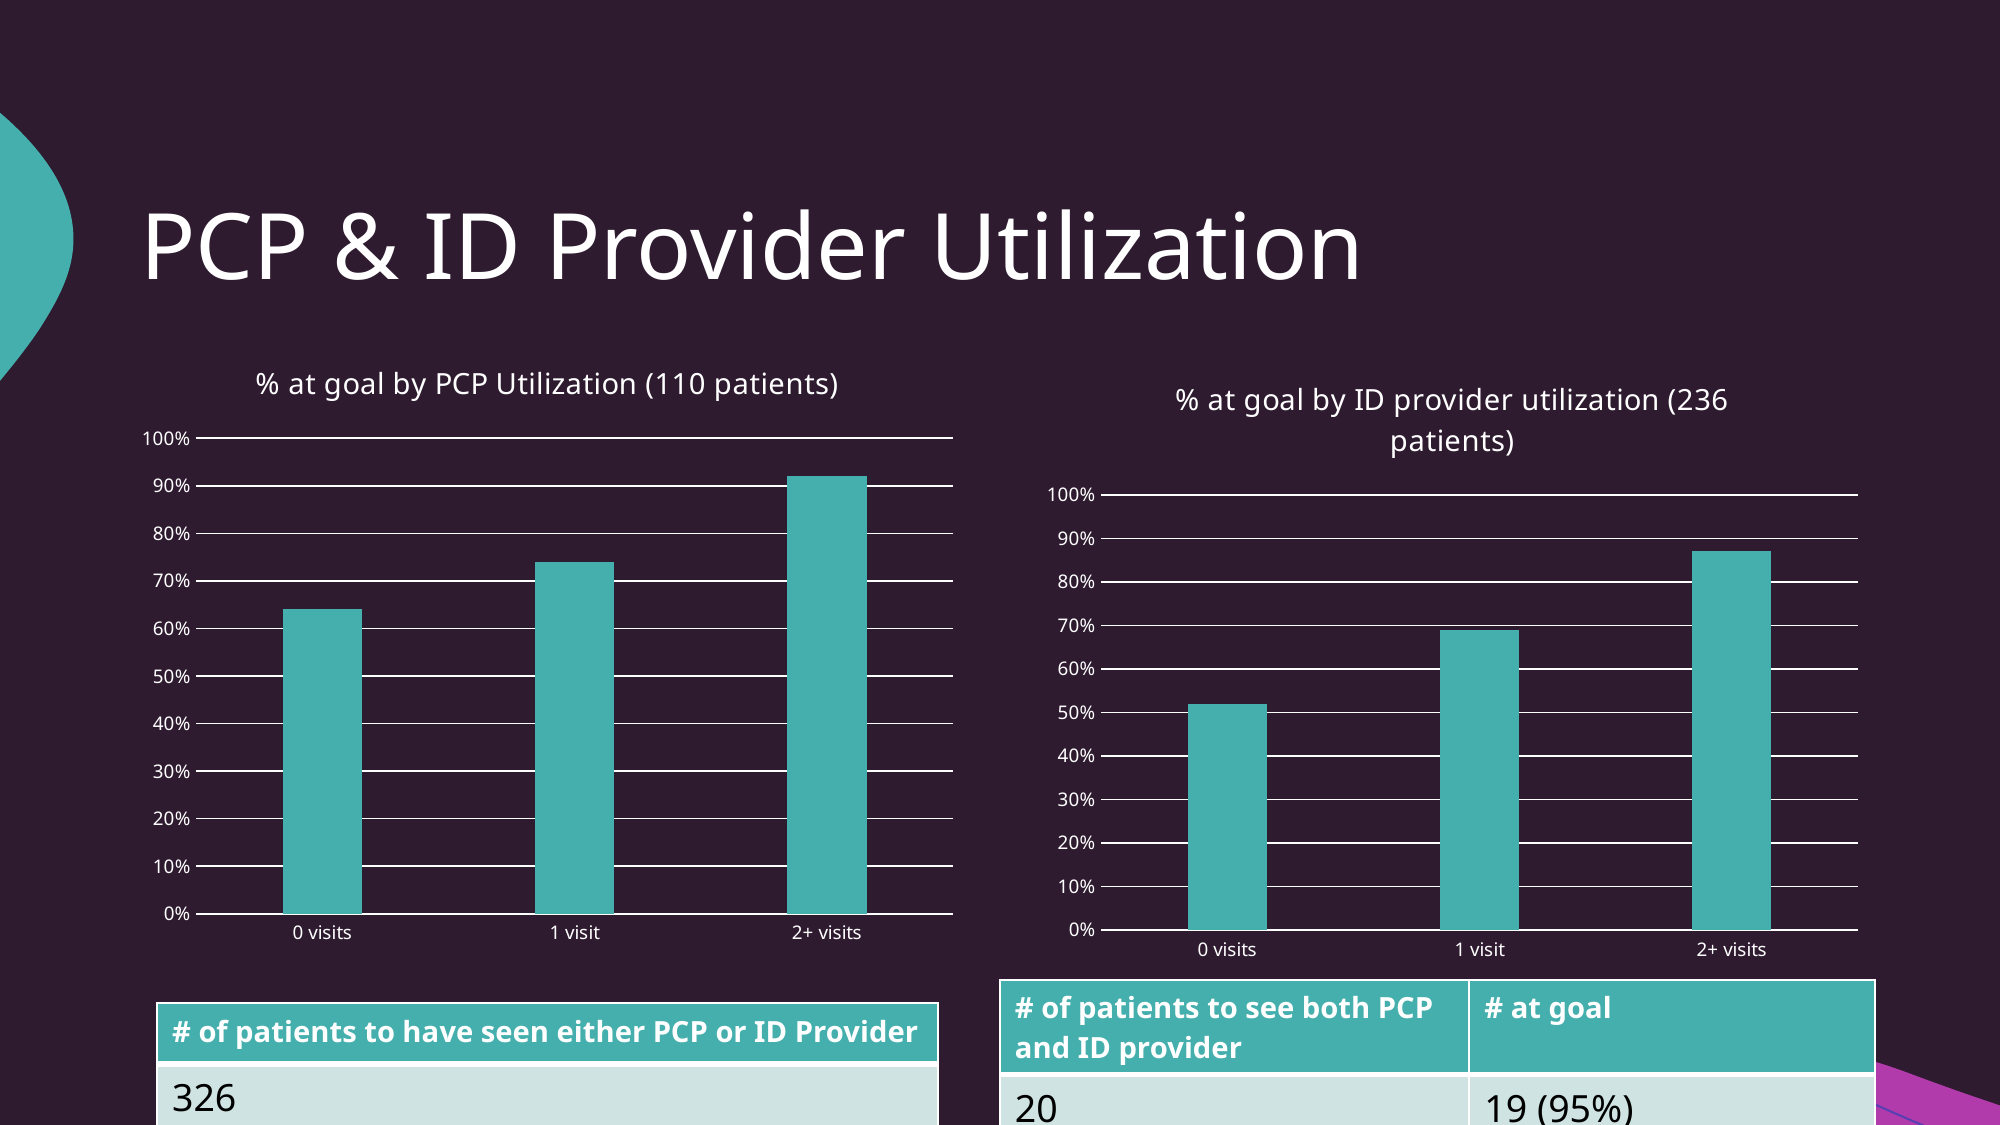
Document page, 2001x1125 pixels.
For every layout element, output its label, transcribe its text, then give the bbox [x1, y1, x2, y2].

table_cell 20 [1001, 1077, 1468, 1125]
table_header # at goal [1470, 981, 1874, 1072]
table_header # of patients to have seen either PCP or ID Provider [158, 1004, 937, 1061]
table_header # of patients to see both PCP and ID provider [1001, 981, 1468, 1072]
table_cell 19 (95%) [1470, 1077, 1874, 1125]
chart [1029, 349, 1875, 975]
chart [124, 333, 971, 959]
title PCP & ID Provider Utilization [125, 125, 1875, 375]
table_cell 326 [158, 1067, 937, 1125]
